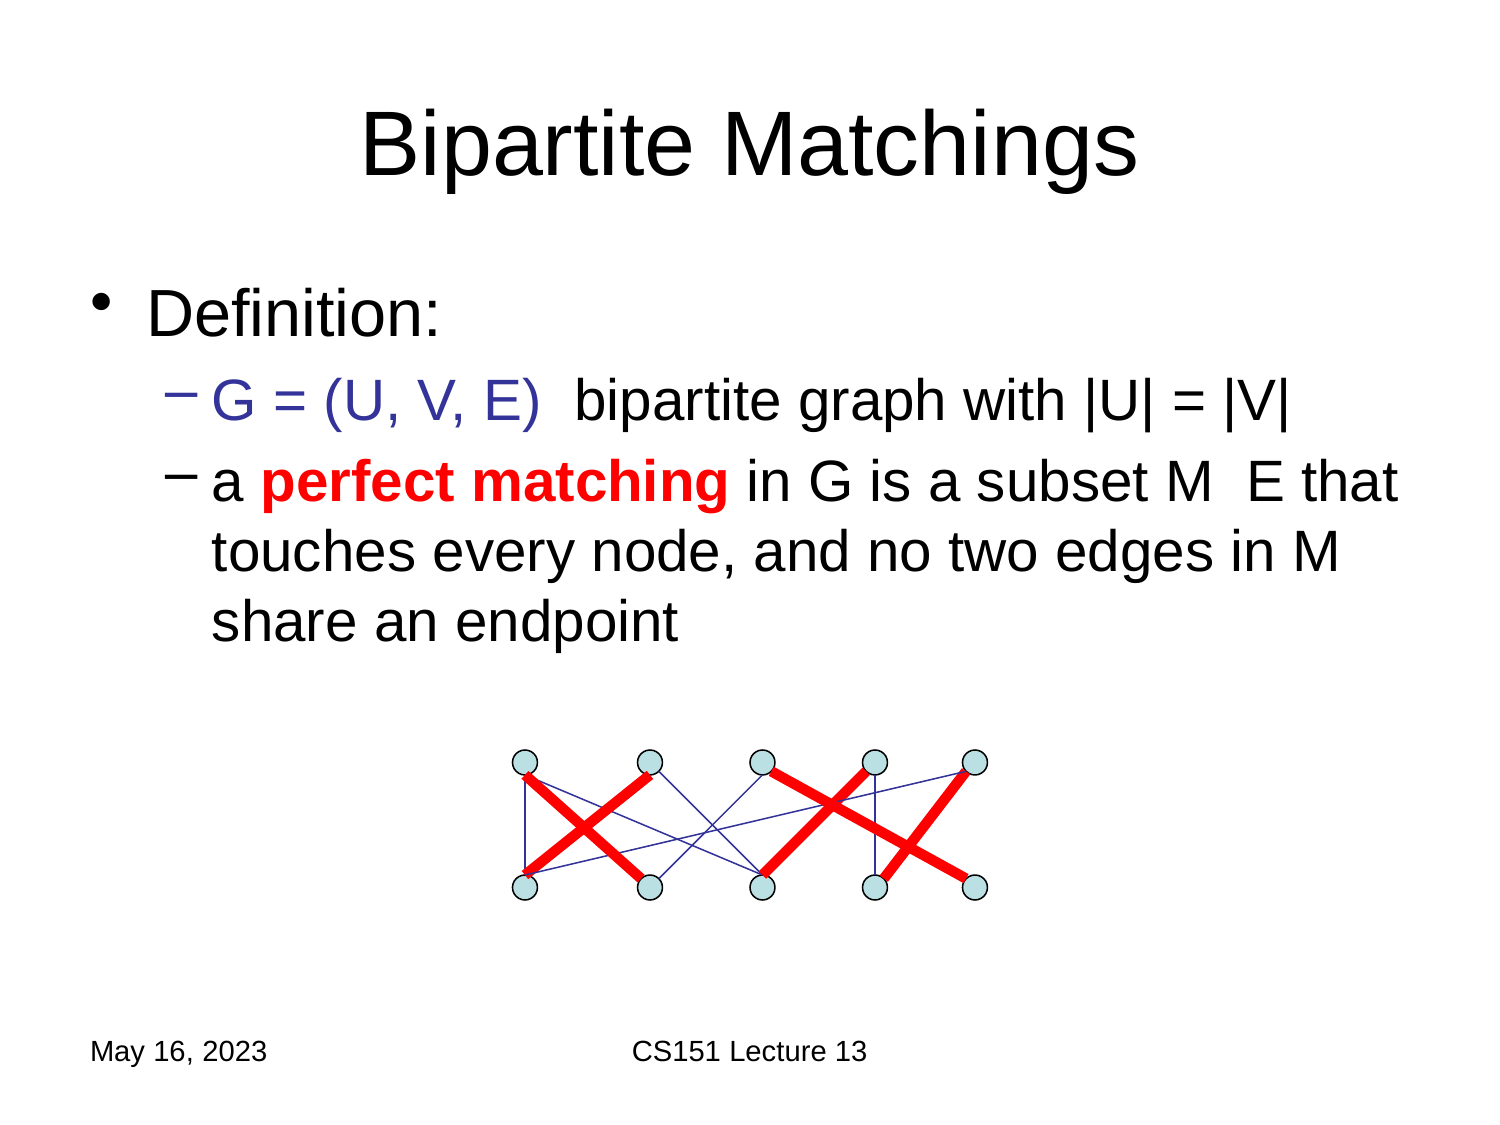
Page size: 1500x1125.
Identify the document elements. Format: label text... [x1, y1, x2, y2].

text_box [637, 750, 663, 769]
text_box [862, 750, 888, 768]
text_box [750, 750, 775, 768]
text_box [750, 885, 775, 901]
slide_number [74, 1024, 426, 1103]
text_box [524, 771, 768, 876]
text_box [637, 885, 663, 901]
text_box [962, 750, 988, 775]
text_box [962, 875, 988, 901]
text_box [512, 877, 538, 901]
title Bipartite Matchings [75, 45, 1425, 233]
footer CS151 Lecture 13 [512, 1024, 988, 1103]
text_box [512, 750, 538, 774]
text_box [862, 887, 888, 901]
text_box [771, 771, 967, 879]
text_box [524, 774, 642, 879]
